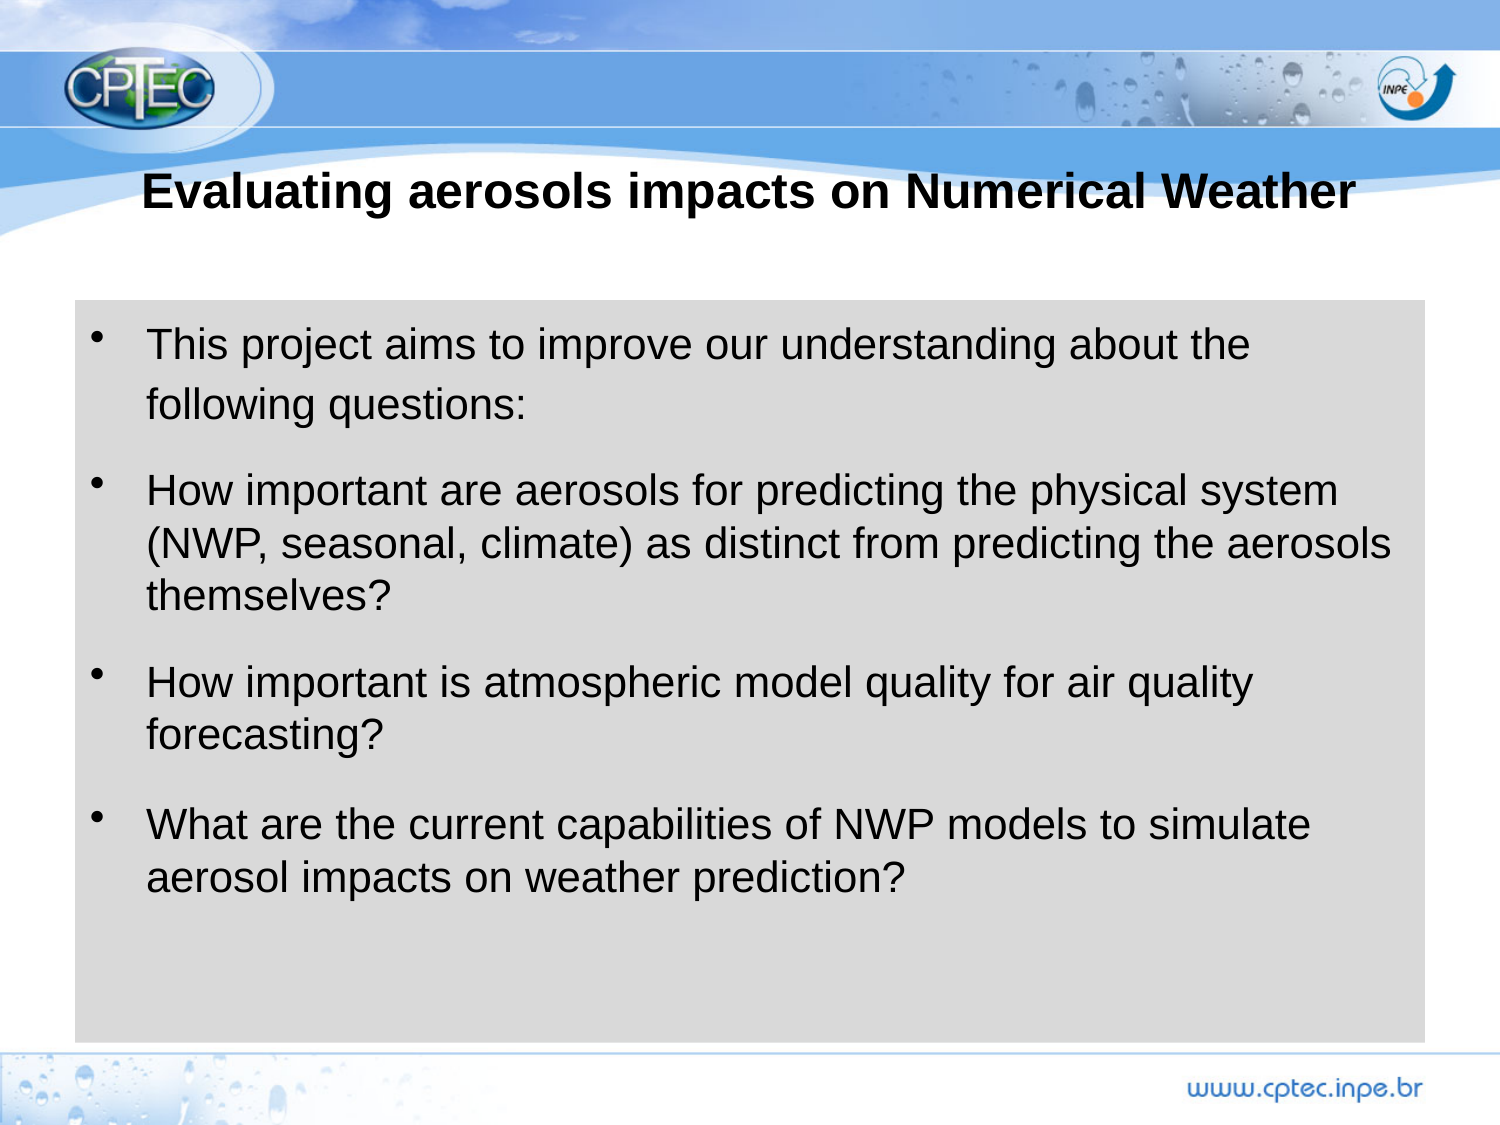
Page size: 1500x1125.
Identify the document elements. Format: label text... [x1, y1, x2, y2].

title Evaluating aerosols impacts on Numerical Weather [74, 94, 1426, 283]
list This project aims to improve our understanding about the following questions: How important are aerosols for predicting the physical system (NWP, seasonal, climate) as distinct from predicting the aerosols themselves? How important is atmospheric model quality for air quality forecasting? What are the current capabilities of NWP models to simulate aerosol impacts on weather prediction? [75, 300, 1425, 1043]
picture [0, 0, 1500, 1125]
